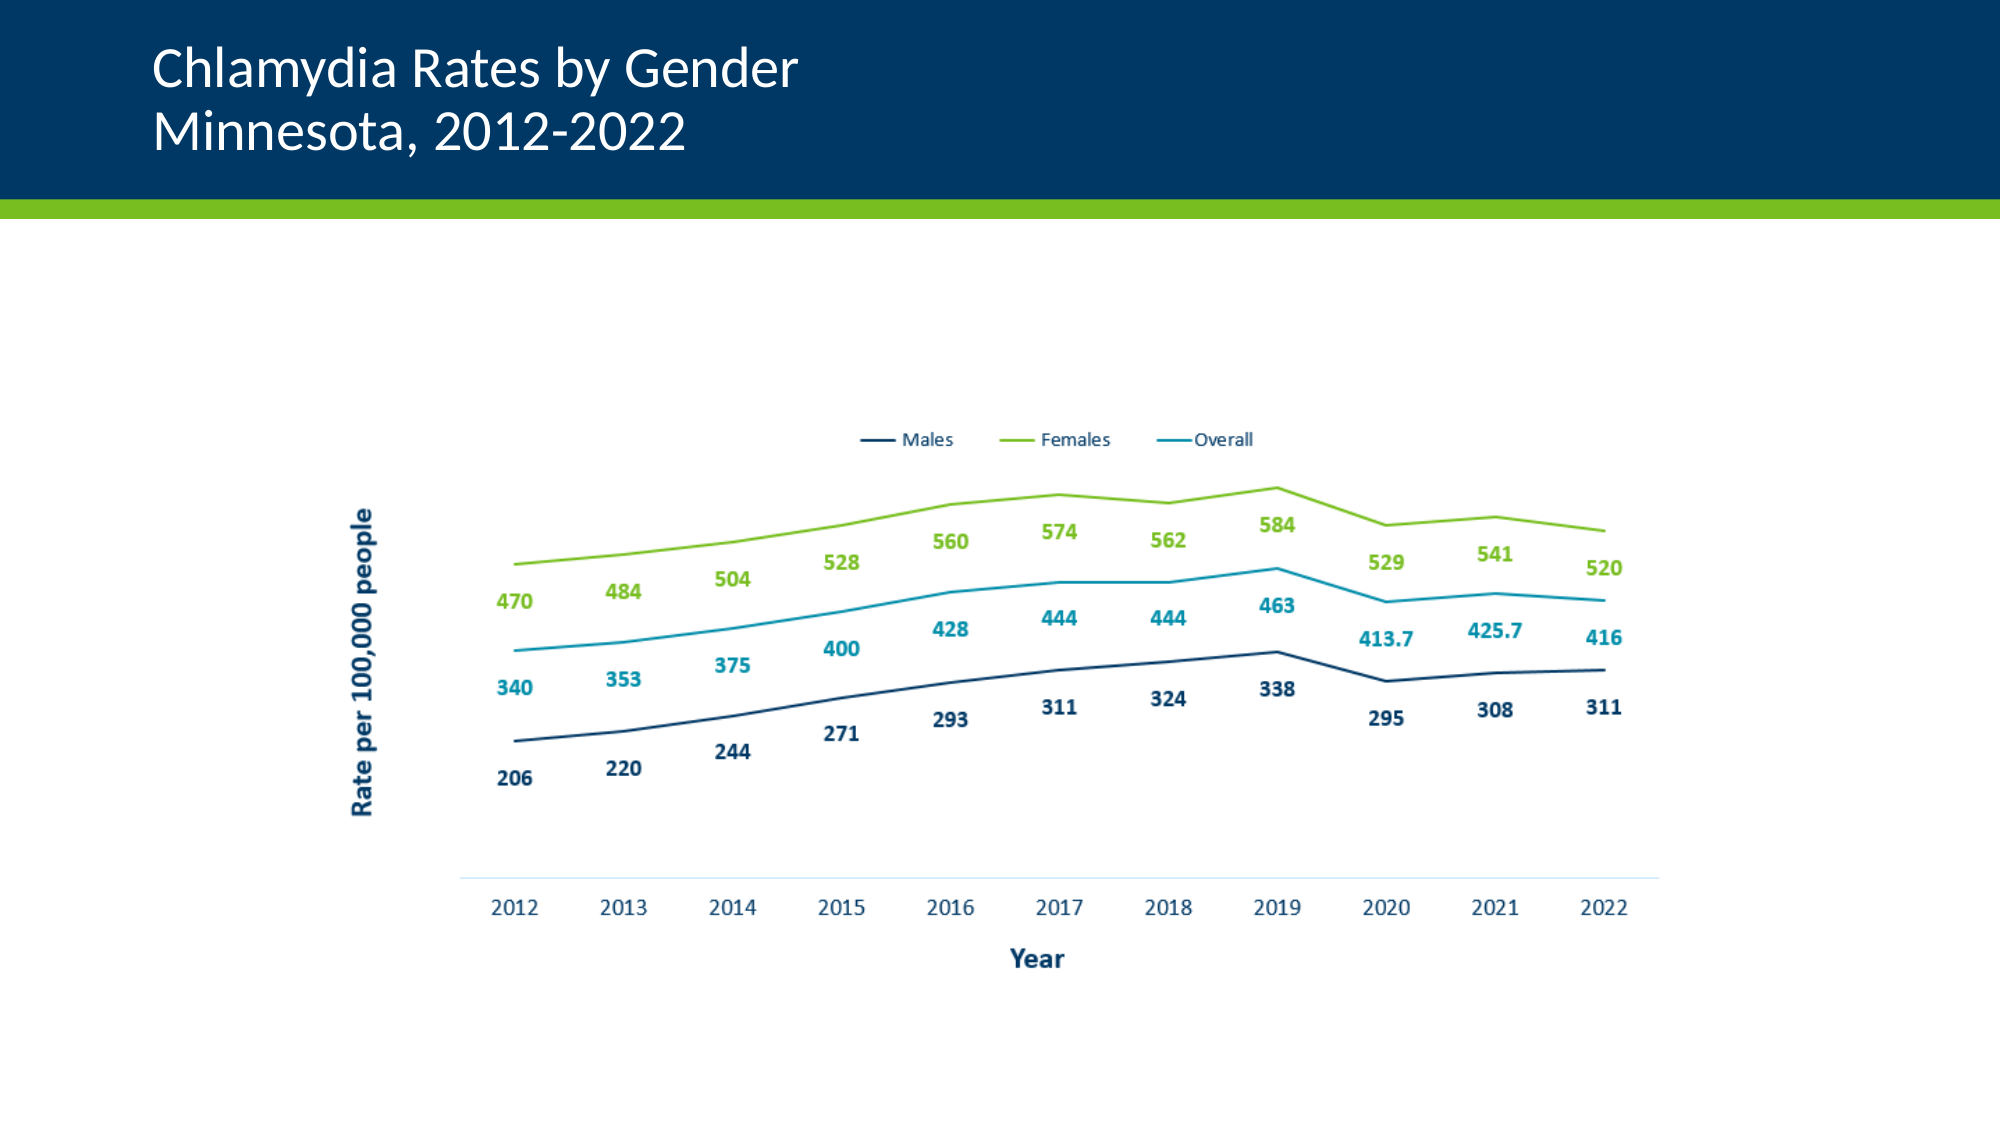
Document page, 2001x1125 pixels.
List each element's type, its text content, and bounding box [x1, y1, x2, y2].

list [330, 371, 1670, 982]
title Chlamydia Rates by Gender Minnesota, 2012-2022 [137, 24, 1863, 175]
